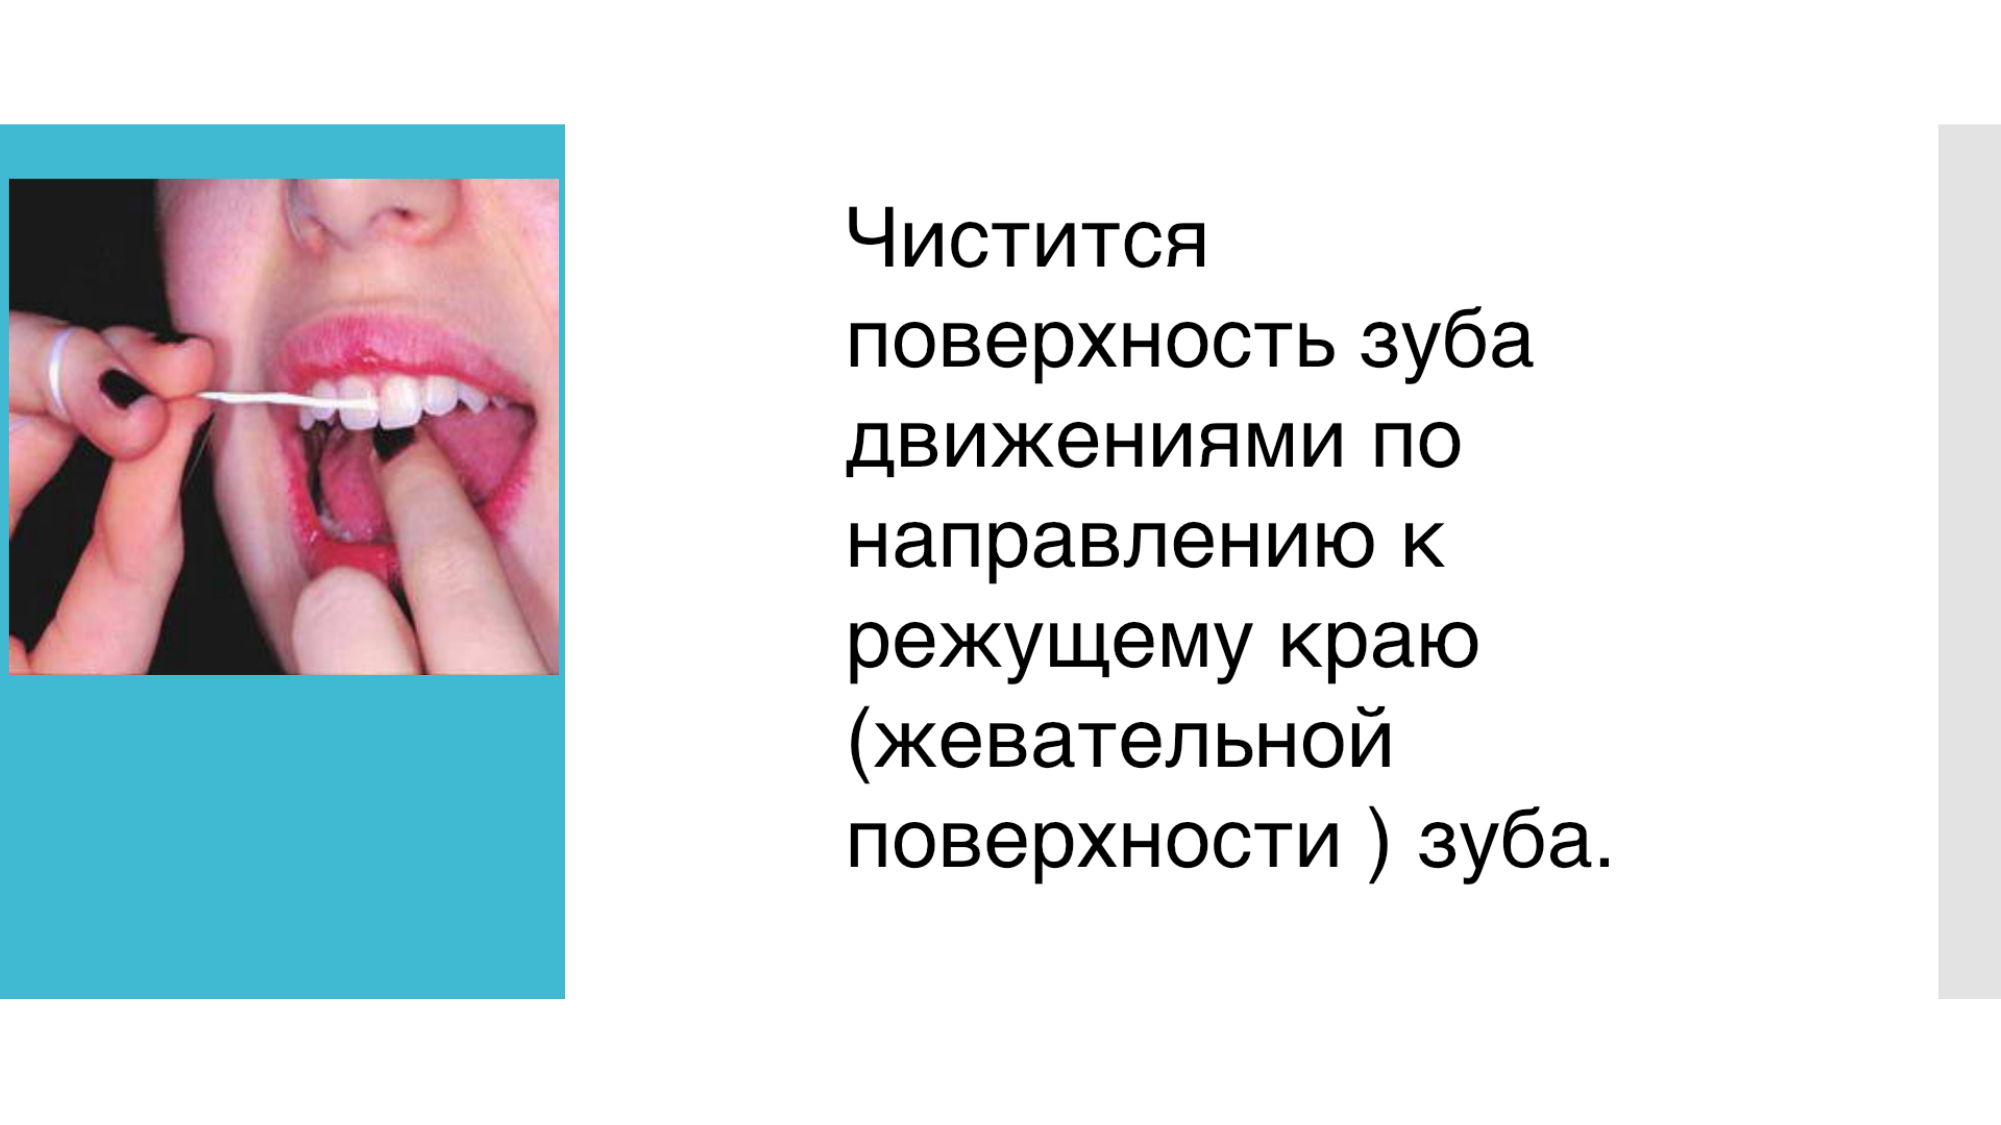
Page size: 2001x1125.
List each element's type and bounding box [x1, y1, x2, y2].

list [829, 178, 1641, 946]
picture [8, 178, 559, 675]
